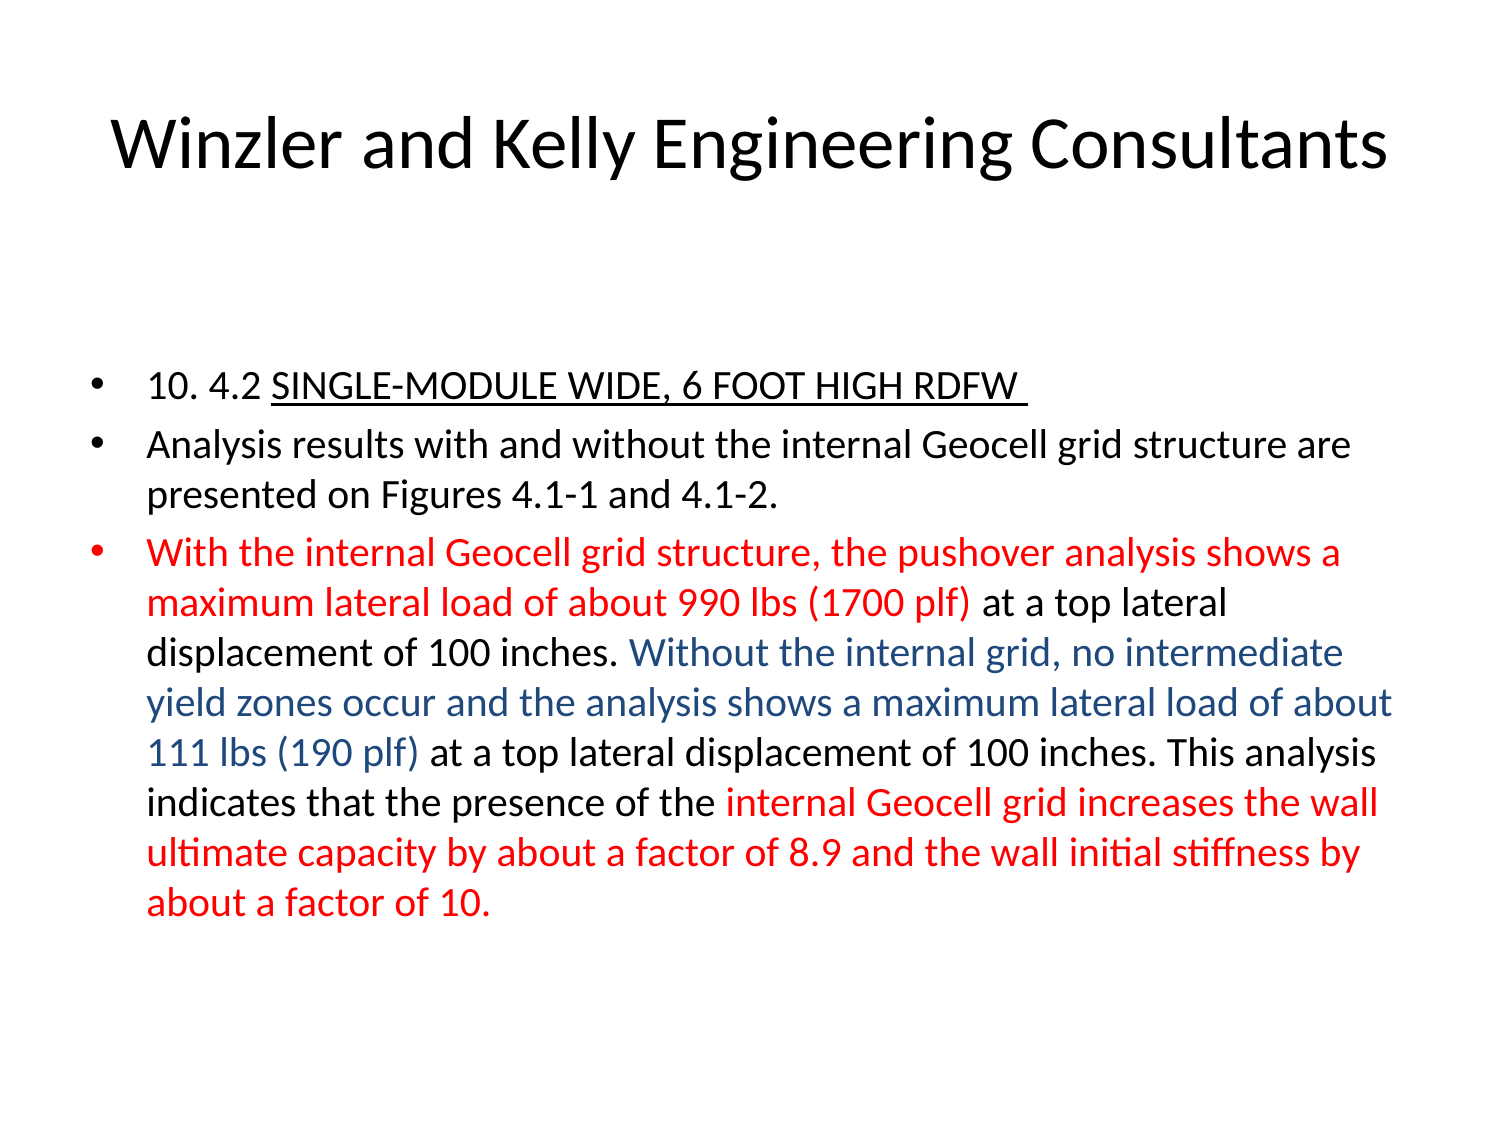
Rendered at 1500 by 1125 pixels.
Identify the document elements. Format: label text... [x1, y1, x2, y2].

title Winzler and Kelly Engineering Consultants [74, 44, 1426, 233]
list 10. 4.2 SINGLE-MODULE WIDE, 6 FOOT HIGH RDFW Analysis results with and without the internal Geocell grid structure are presented on Figures 4.1-1 and 4.1-2. With the internal Geocell grid structure, the pushover analysis shows a maximum lateral load of about 990 lbs (1700 plf) at a top lateral displacement of 100 inches. Without the internal grid, no intermediate yield zones occur and the analysis shows a maximum lateral load of about 111 lbs (190 plf) at a top lateral displacement of 100 inches. This analysis indicates that the presence of the internal Geocell grid increases the wall ultimate capacity by about a factor of 8.9 and the wall initial stiffness by about a factor of 10. [74, 262, 1426, 1006]
